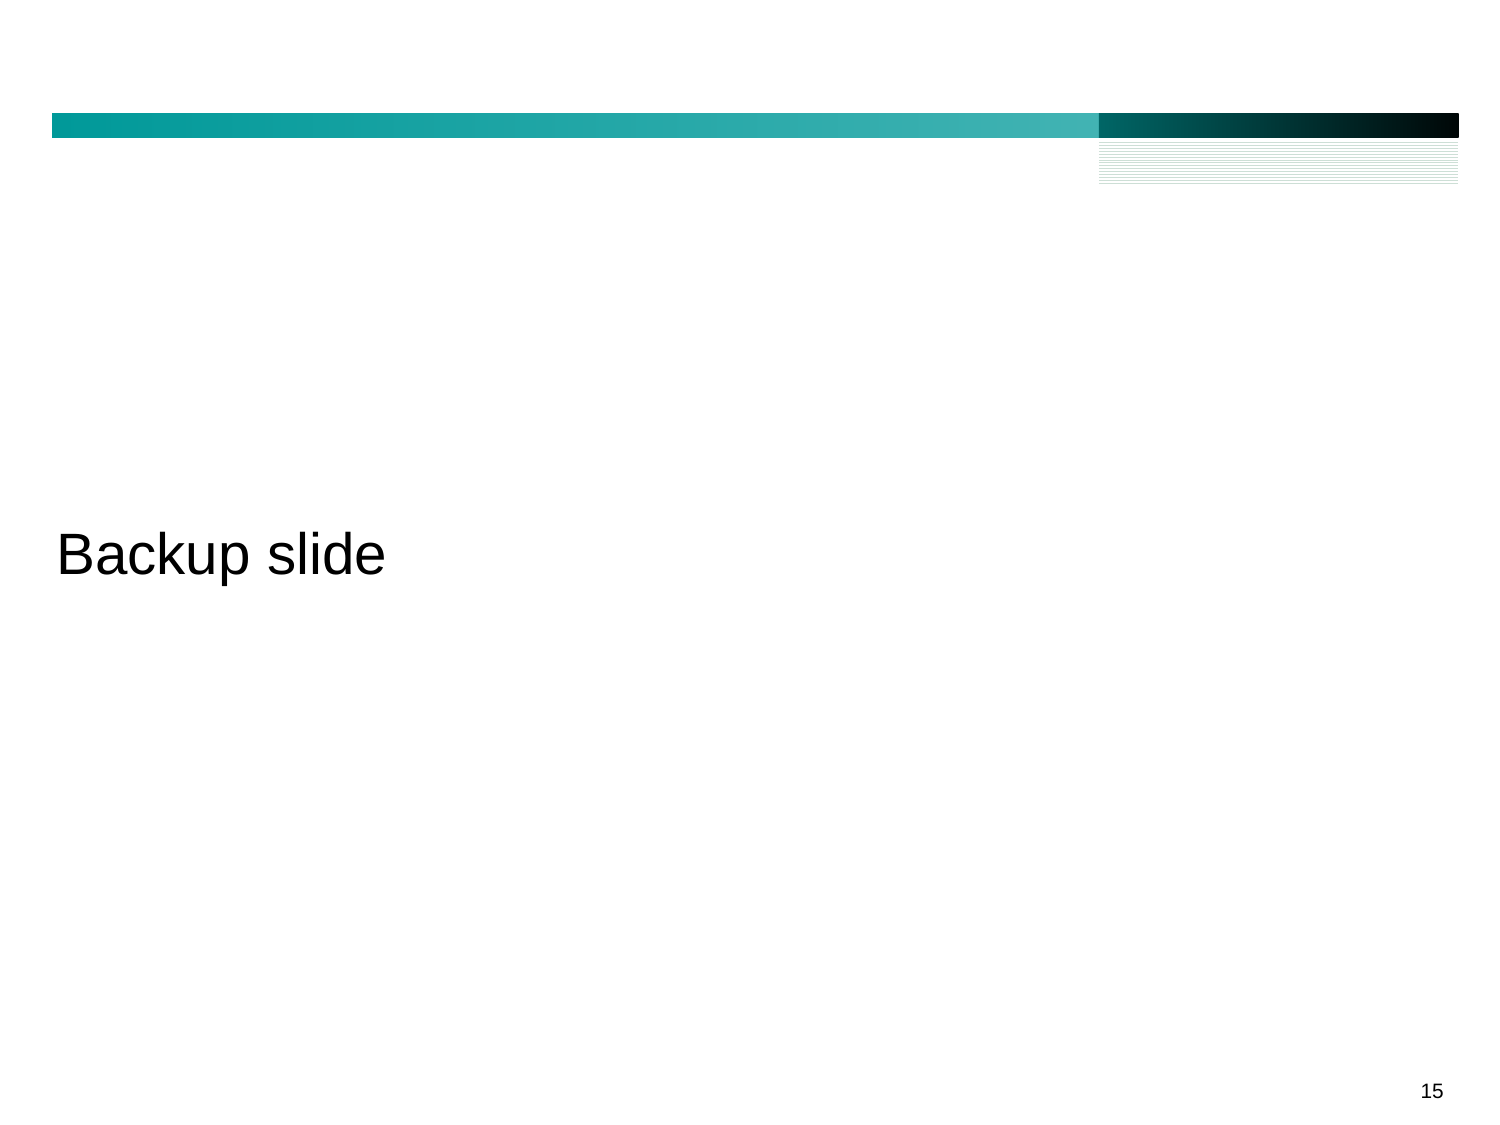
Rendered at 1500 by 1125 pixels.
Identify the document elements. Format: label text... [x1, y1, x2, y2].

slide_number 15 [1108, 1070, 1459, 1115]
title Backup slide [41, 503, 1448, 598]
